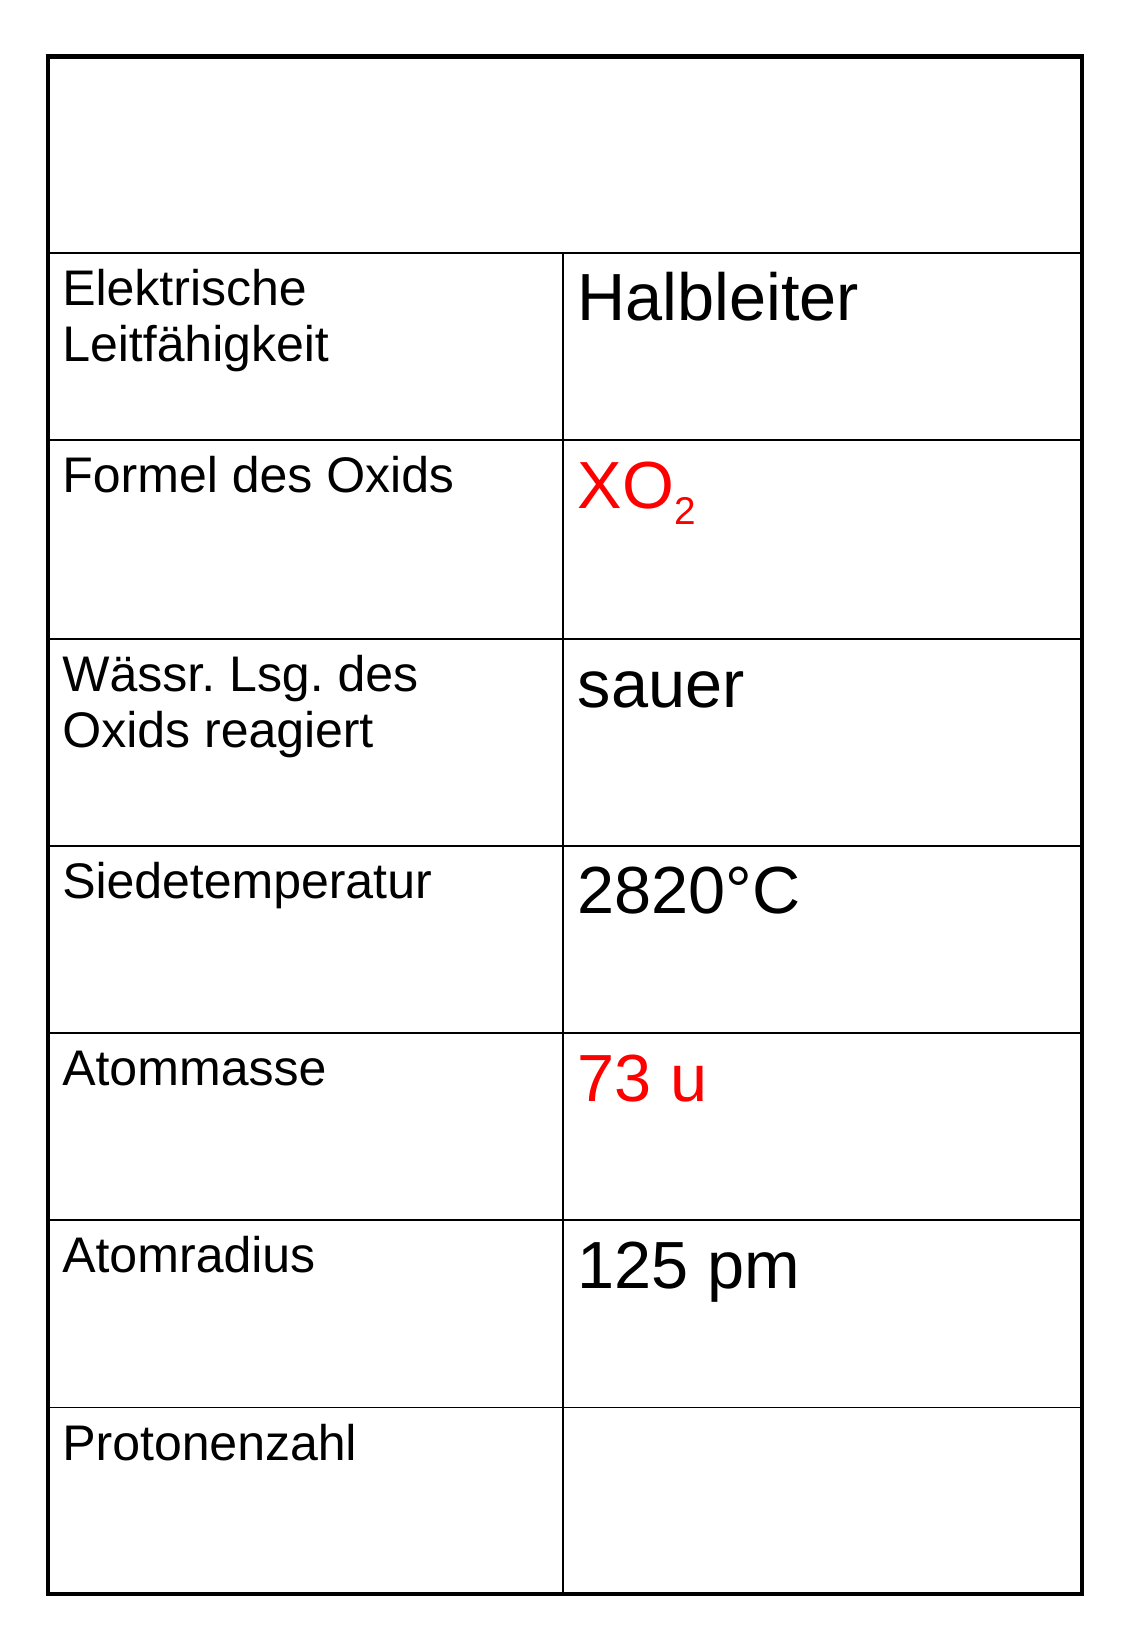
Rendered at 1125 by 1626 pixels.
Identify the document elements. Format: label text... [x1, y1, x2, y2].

table_cell Siedetemperatur [50, 847, 562, 1032]
table_cell 125 pm [564, 1221, 1080, 1407]
table_cell Atomradius [50, 1221, 562, 1407]
table_cell Elektrische Leitfähigkeit [50, 254, 562, 439]
table_cell 73 u [564, 1034, 1080, 1219]
table_cell Atommasse [50, 1034, 562, 1219]
table_cell [564, 1408, 1080, 1592]
table_cell Halbleiter [564, 254, 1080, 439]
table_cell XO2 [564, 441, 1080, 638]
table_cell 2820°C [564, 847, 1080, 1032]
table_cell sauer [564, 640, 1080, 845]
table_cell Wässr. Lsg. des Oxids reagiert [50, 640, 562, 845]
table_header [50, 59, 1080, 252]
table_cell Formel des Oxids [50, 441, 562, 638]
table_cell Protonenzahl [50, 1408, 562, 1592]
